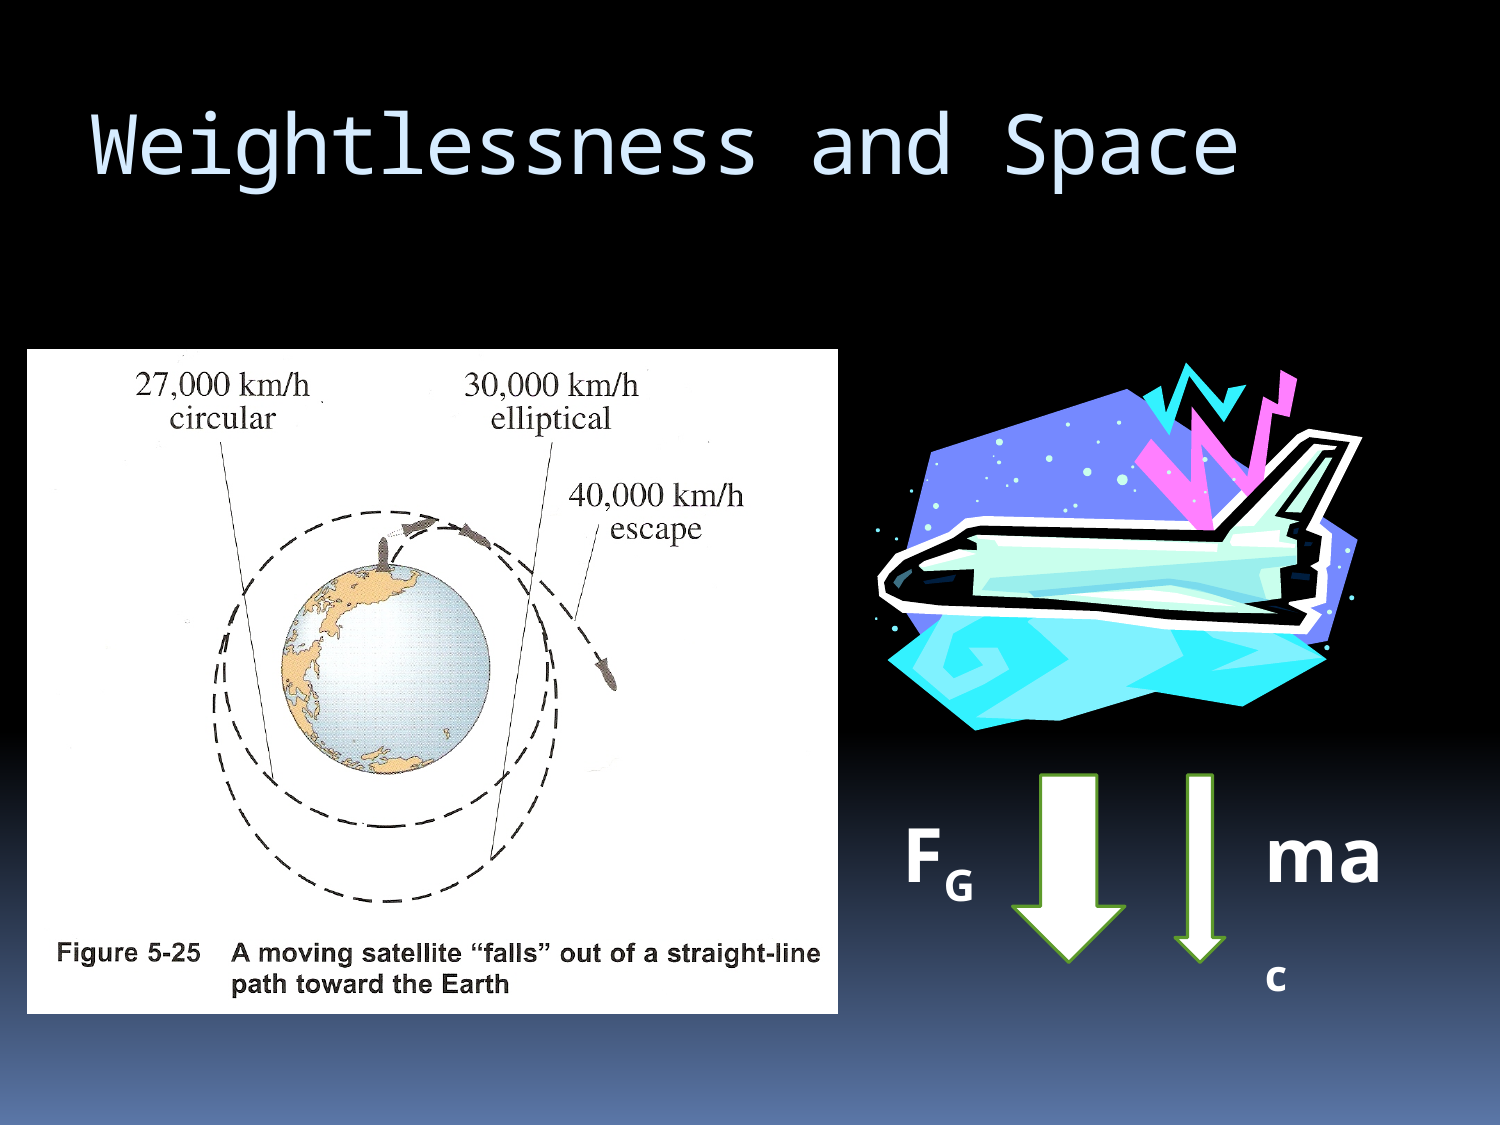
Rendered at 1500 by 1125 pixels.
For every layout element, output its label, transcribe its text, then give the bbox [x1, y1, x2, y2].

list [26, 349, 838, 1015]
title Weightlessness and Space [75, 83, 1425, 234]
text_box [874, 361, 1413, 963]
